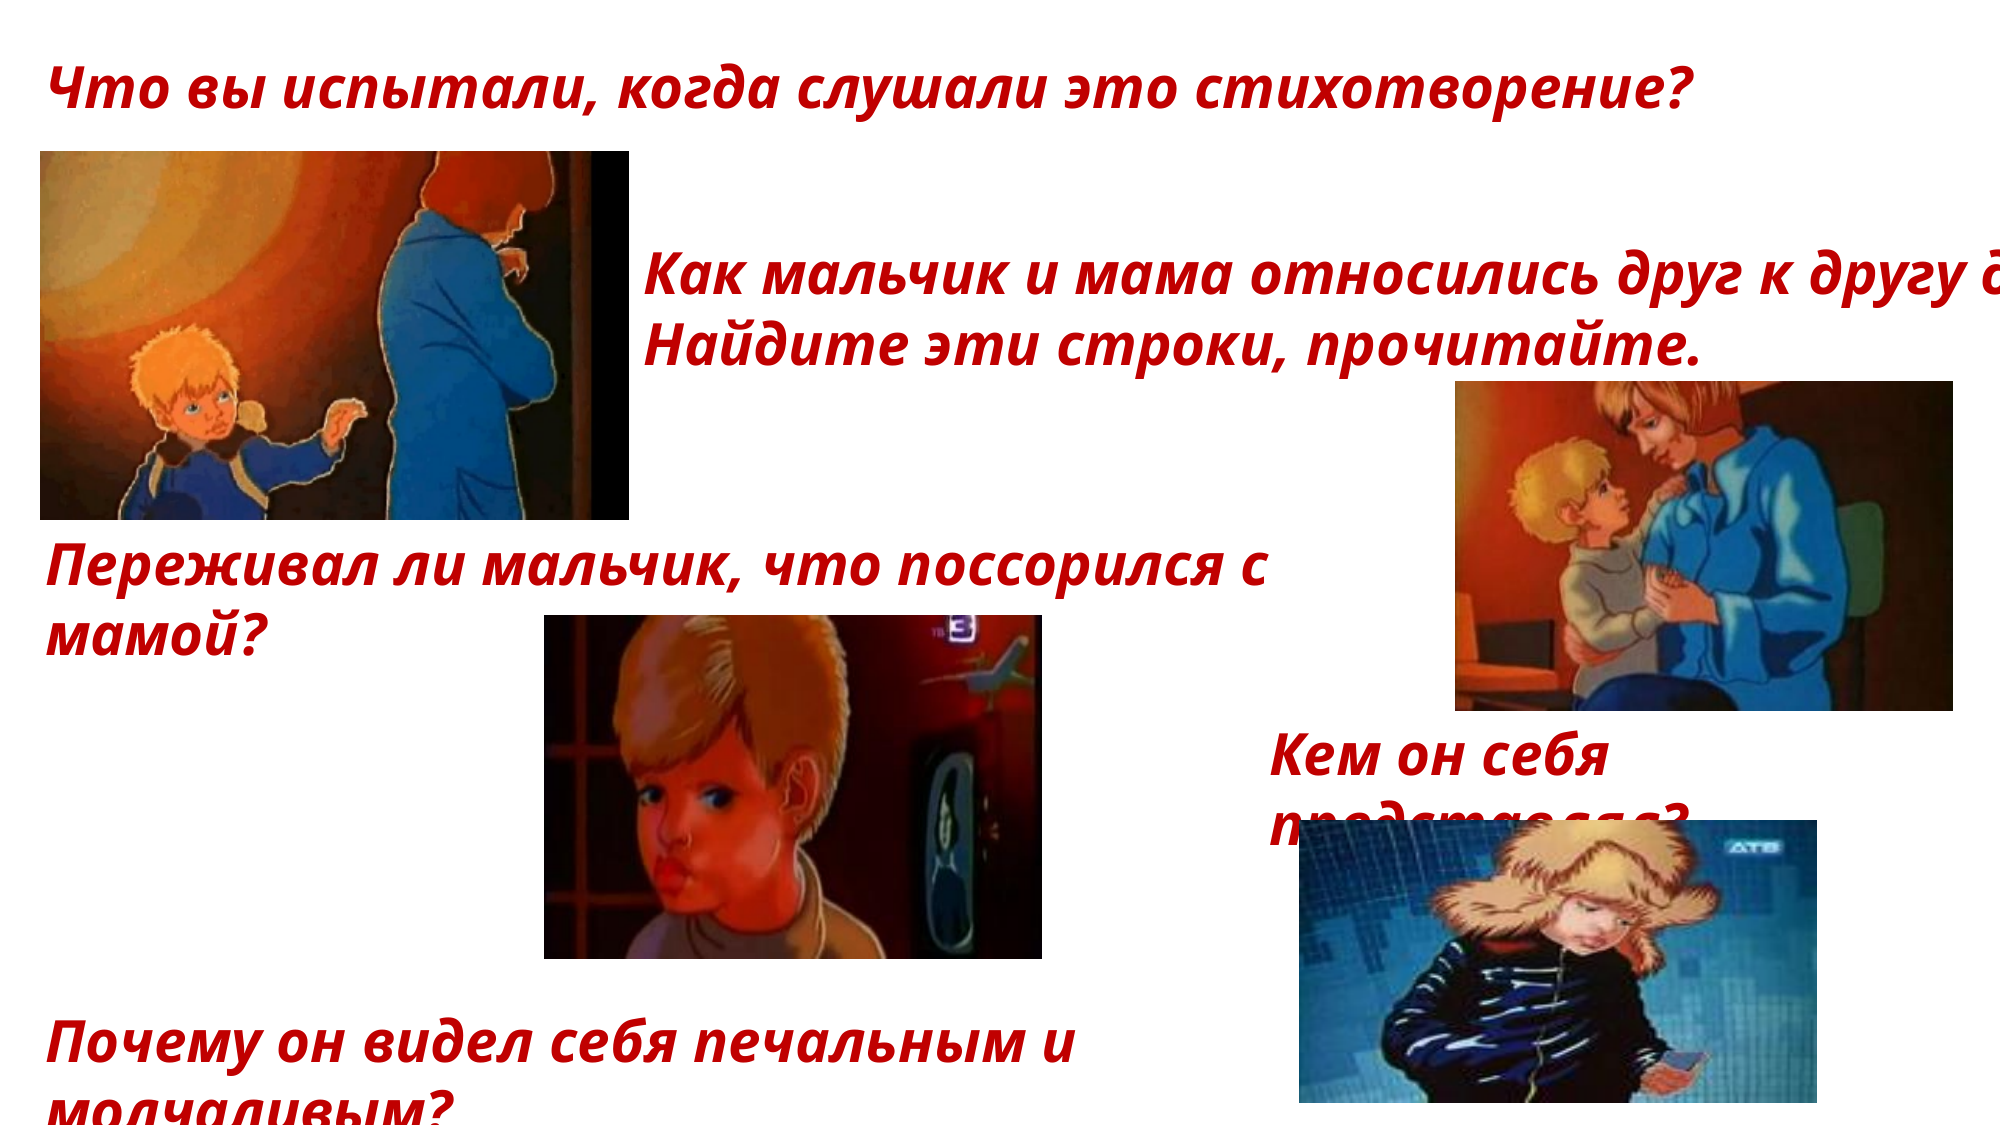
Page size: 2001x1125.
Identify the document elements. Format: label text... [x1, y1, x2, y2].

text_box Почему он видел себя печальным и молчаливым? [30, 996, 1300, 1125]
text_box Переживал ли мальчик, что поссорился с мамой? [30, 519, 1300, 675]
text_box Что вы испытали, когда слушали это стихотворение? [30, 50, 1840, 129]
picture [40, 150, 629, 520]
picture [1299, 820, 1817, 1103]
text_box Как мальчик и мама относились друг к другу до ссоры? Найдите эти строки, прочитайте. [634, 229, 2000, 385]
picture [544, 614, 1042, 960]
picture [1455, 381, 1954, 711]
text_box Кем он себя представлял? [1254, 709, 2000, 865]
